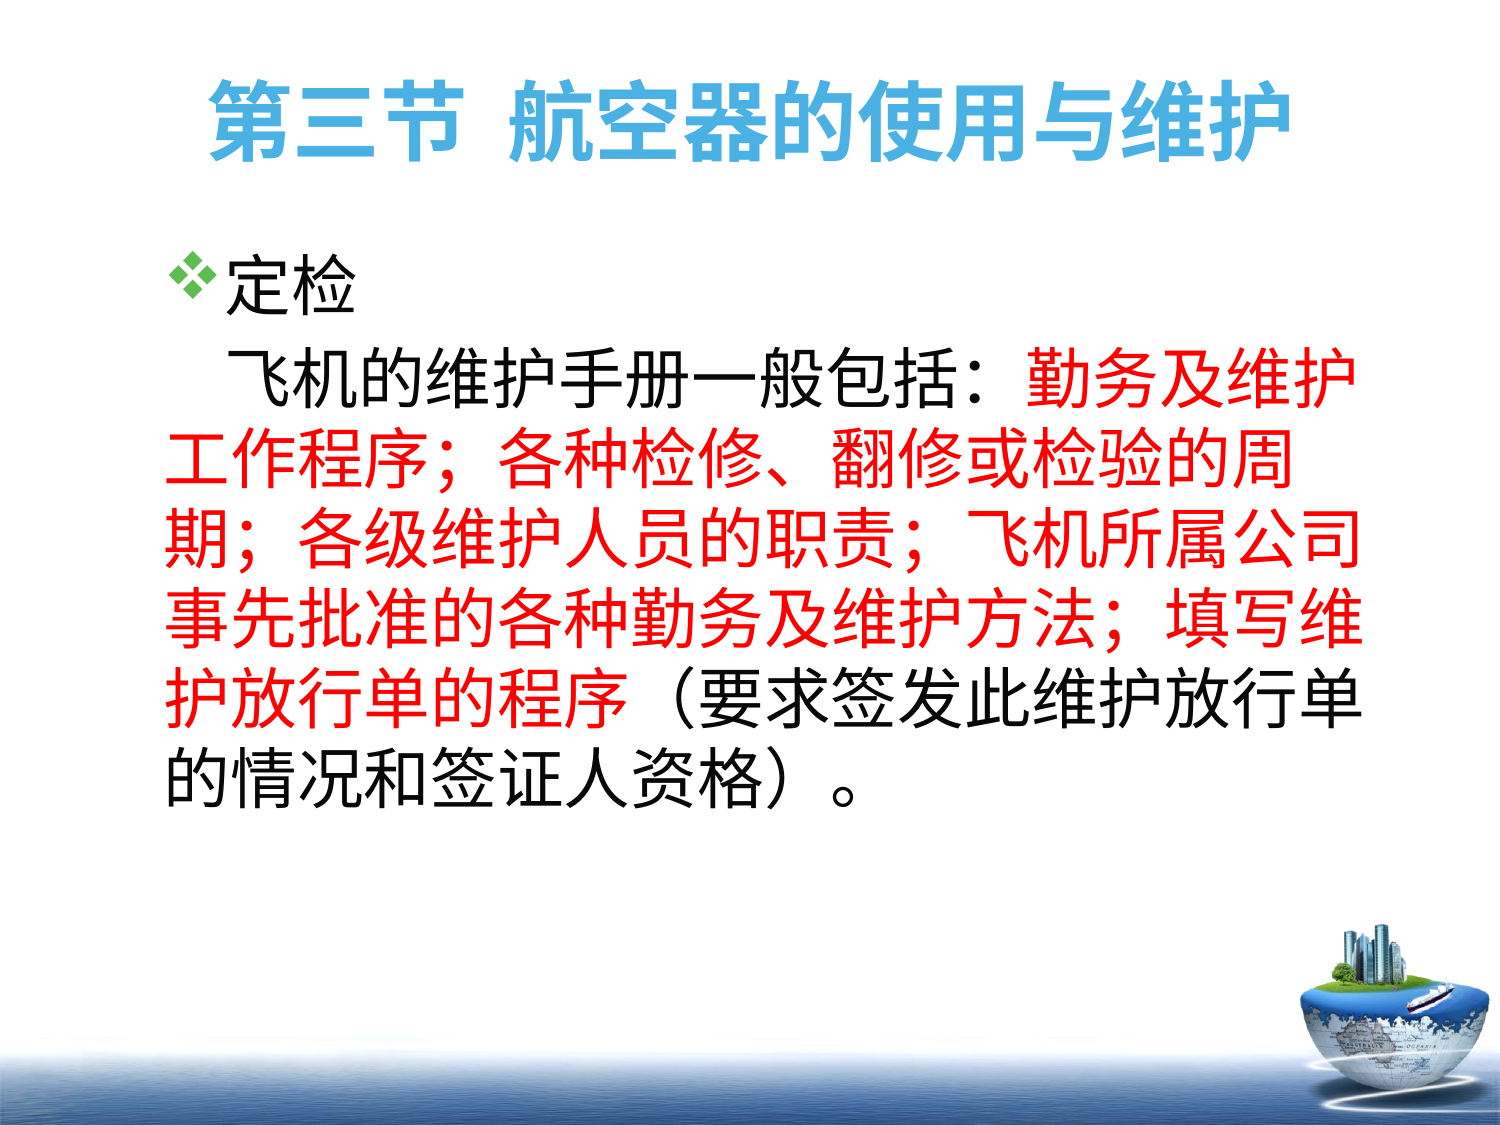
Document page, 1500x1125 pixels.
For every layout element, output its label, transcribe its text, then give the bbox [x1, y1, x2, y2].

picture [0, 920, 1500, 1125]
list 定检 飞机的维护手册一般包括：勤务及维护工作程序；各种检修、翻修或检验的周期；各级维护人员的职责；飞机所属公司事先批准的各种勤务及维护方法；填写维护放行单的程序（要求签发此维护放行单的情况和签证人资格）。 [148, 236, 1393, 1062]
title 第三节 航空器的使用与维护 [75, 37, 1425, 180]
